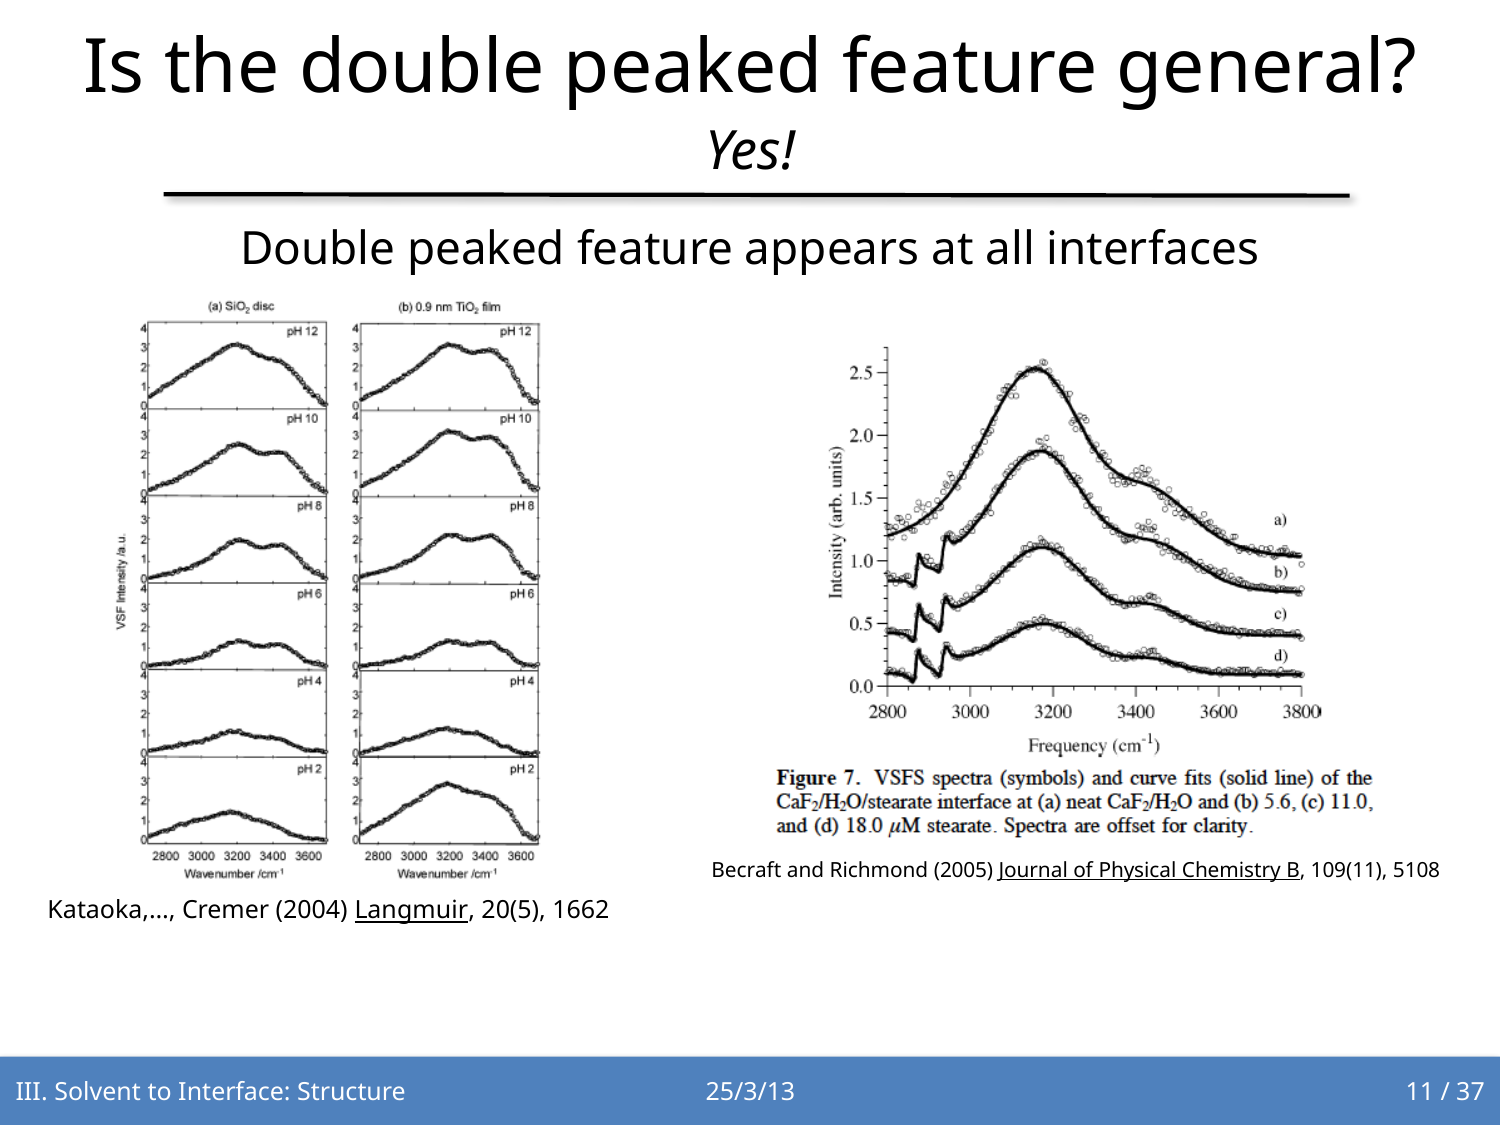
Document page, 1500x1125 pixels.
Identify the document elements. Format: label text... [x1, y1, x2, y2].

text_box Yes! [0, 108, 1500, 188]
text_box Is the double peaked feature general? [0, 1, 1500, 108]
text_box 25/3/13 [687, 1068, 814, 1113]
text_box [0, 1056, 1500, 1125]
text_box Kataoka,…, Cremer (2004) Langmuir, 20(5), 1662 [32, 886, 630, 932]
text_box Becraft and Richmond (2005) Journal of Physical Chemistry B, 109(11), 5108 [696, 848, 1468, 889]
text_box III. Solvent to Interface: Structure [0, 1067, 430, 1113]
picture [755, 337, 1384, 845]
picture [102, 290, 555, 884]
text_box Double peaked feature appears at all interfaces [177, 211, 1323, 281]
text_box 11 / 37 [1373, 1068, 1500, 1113]
